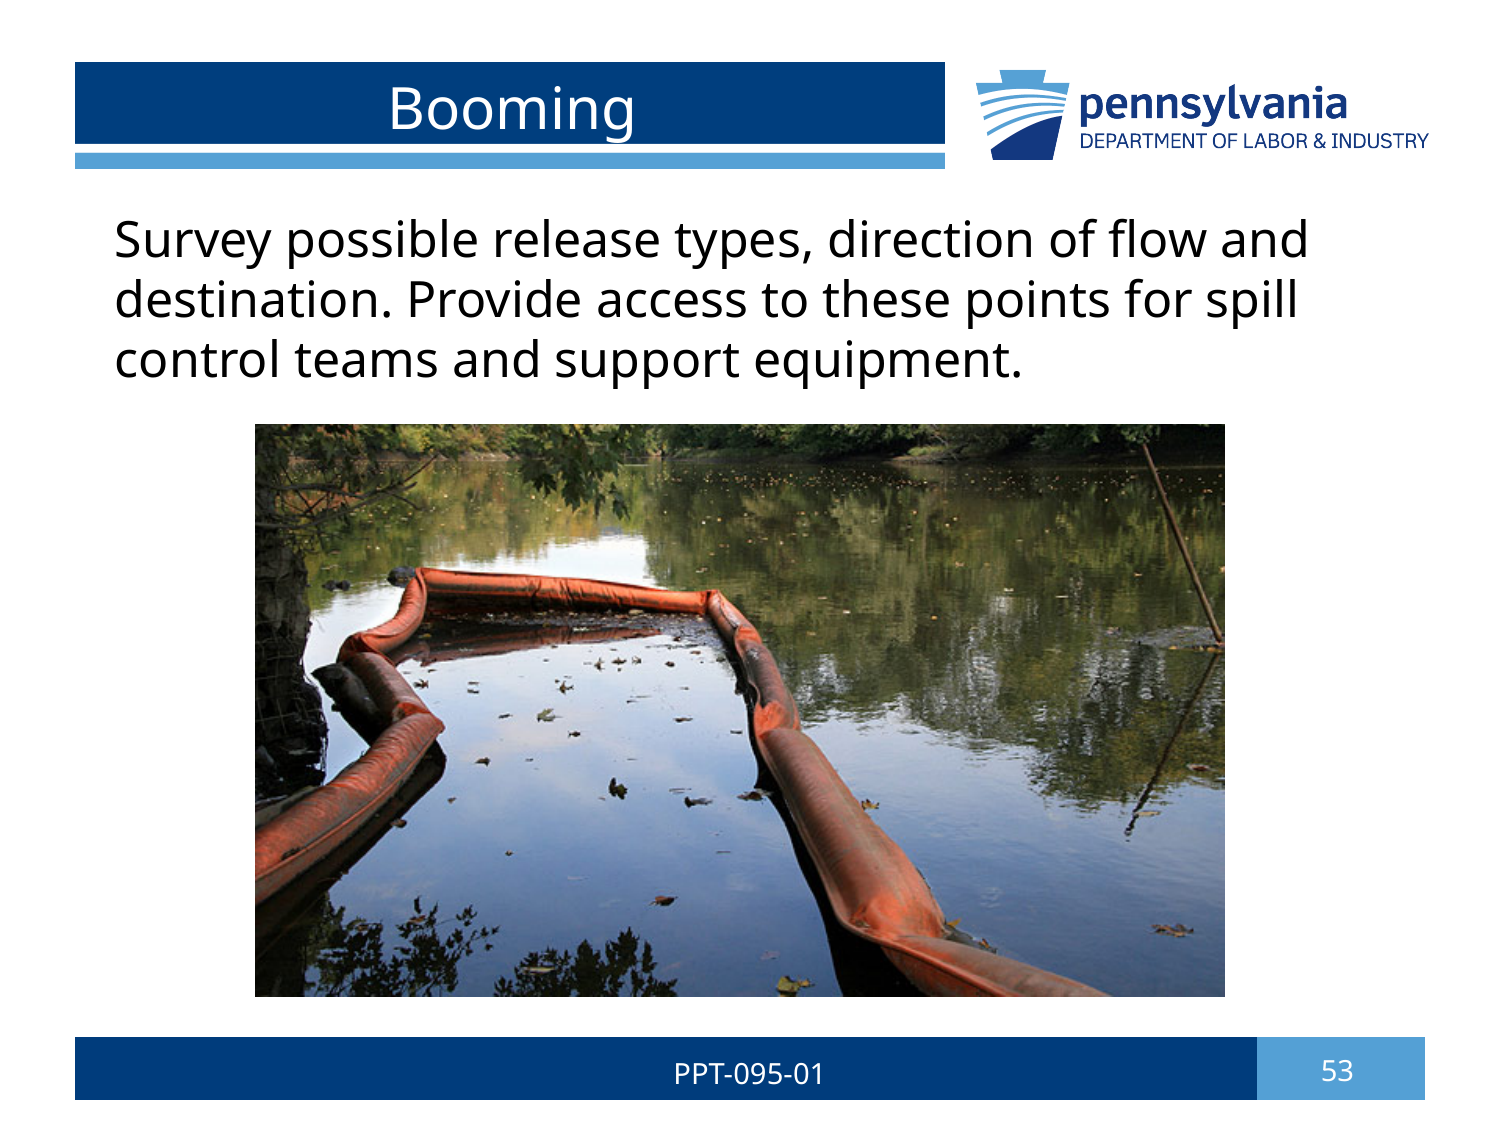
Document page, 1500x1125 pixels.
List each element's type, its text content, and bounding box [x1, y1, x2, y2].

title Booming [75, 62, 950, 150]
picture [255, 424, 1225, 998]
footer PPT-095-01 [512, 1042, 988, 1103]
picture [75, 1037, 1425, 1100]
slide_number 53 [1250, 1042, 1425, 1103]
picture [75, 62, 1429, 169]
subtitle Survey possible release types, direction of flow and destination. Provide access to these points for spill control teams and support equipment. [99, 200, 1400, 425]
